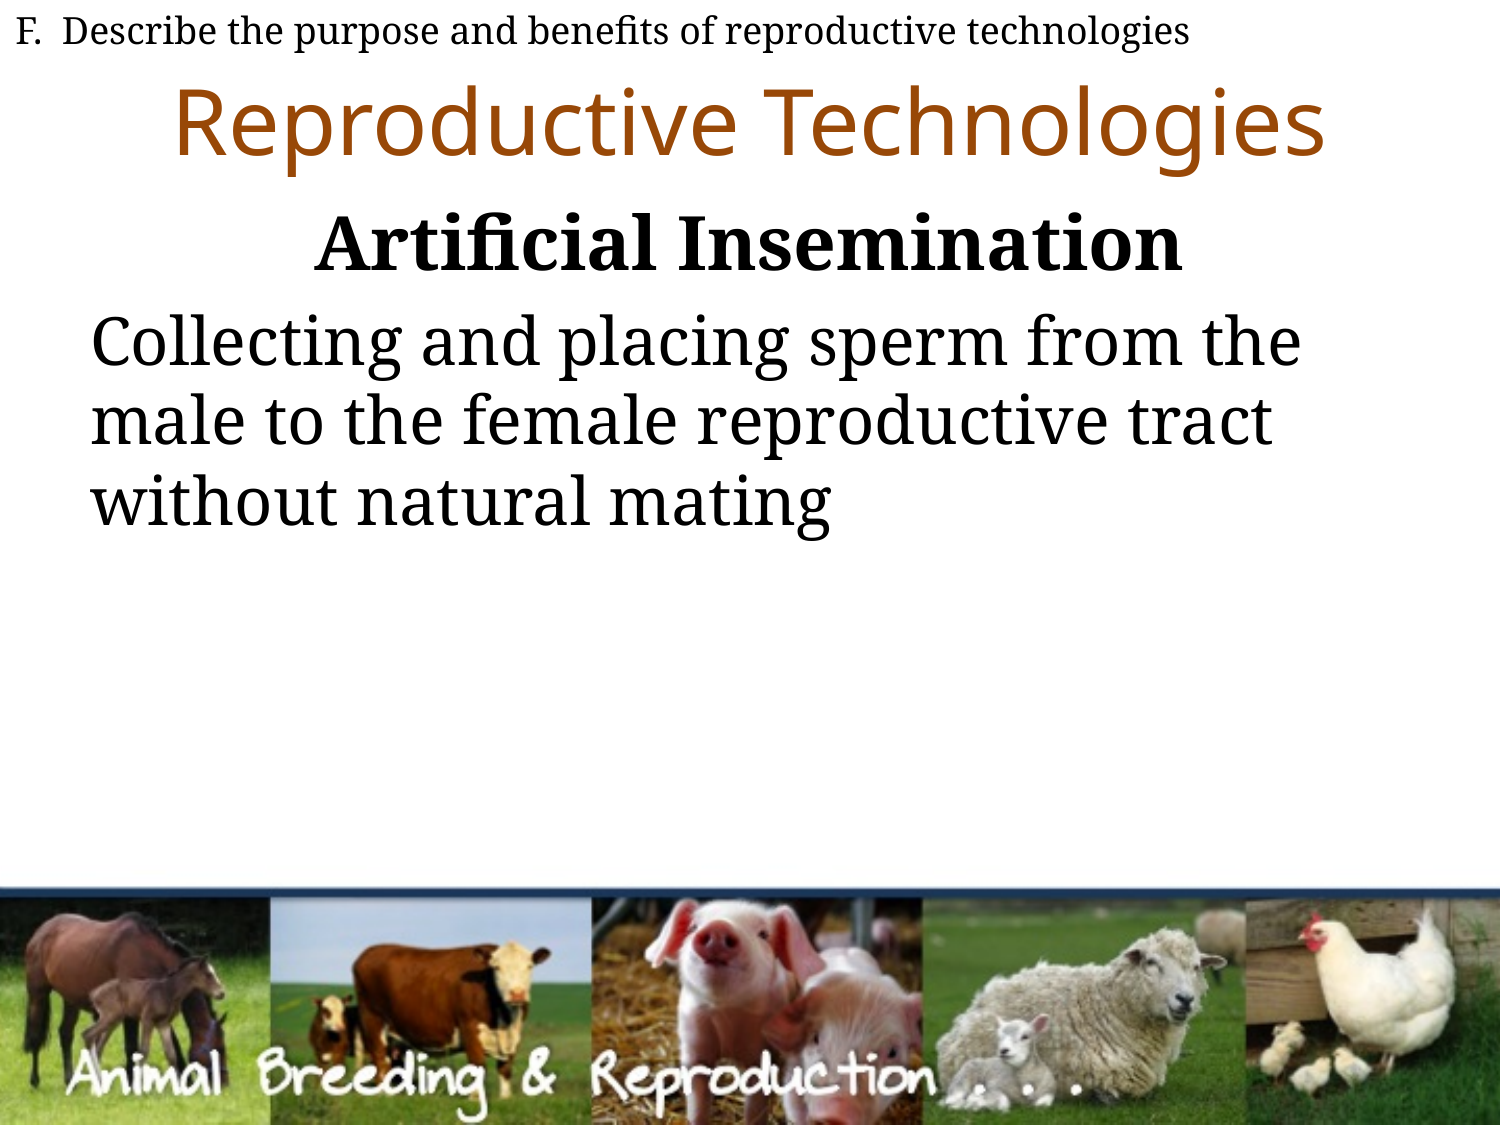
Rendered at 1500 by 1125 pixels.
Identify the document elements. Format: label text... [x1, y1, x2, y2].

picture [0, 213, 1500, 1125]
title Reproductive Technologies [0, 105, 1500, 213]
text_box F. Describe the purpose and benefits of reproductive technologies [0, 0, 1500, 105]
list Artificial Insemination Collecting and placing sperm from the male to the female reproductive tract without natural mating [75, 187, 1425, 900]
